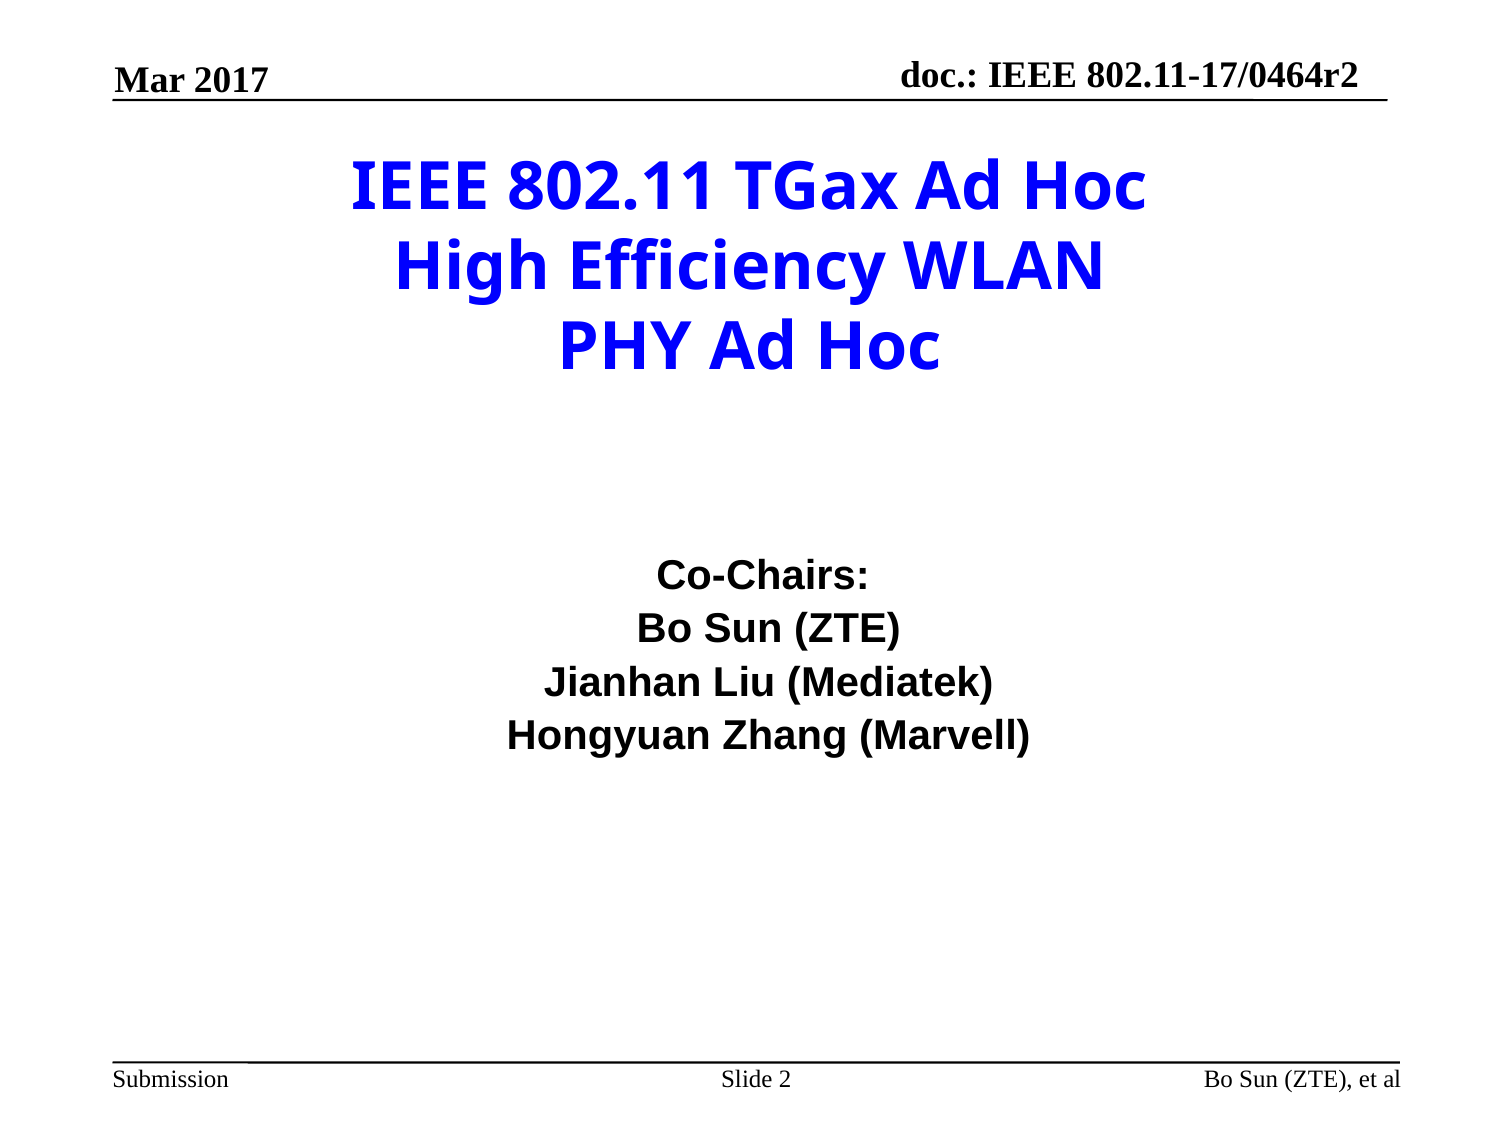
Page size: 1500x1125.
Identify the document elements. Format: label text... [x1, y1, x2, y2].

slide_number Slide 2 [712, 1061, 800, 1093]
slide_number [114, 54, 271, 101]
title IEEE 802.11 TGax Ad Hoc High Efficiency WLAN PHY Ad Hoc [112, 174, 1388, 350]
list Co-Chairs: Bo Sun (ZTE) Jianhan Liu (Mediatek) Hongyuan Zhang (Marvell) [87, 487, 1450, 1000]
footer Bo Sun (ZTE), et al [1200, 1061, 1402, 1125]
